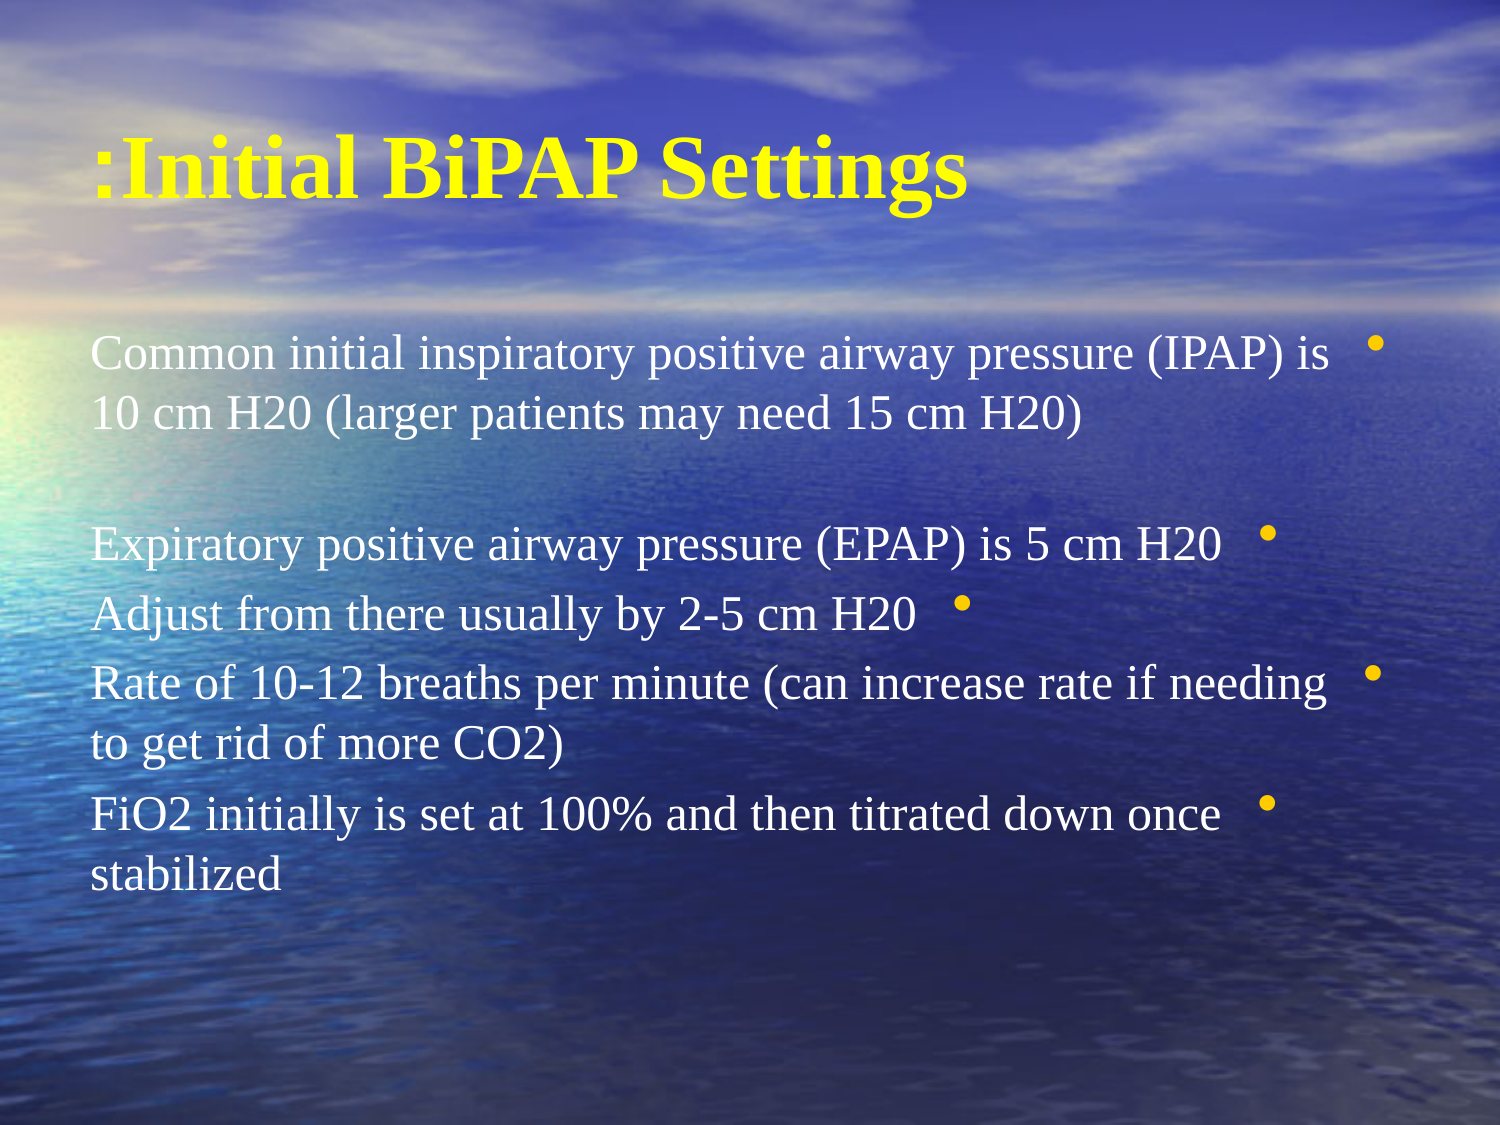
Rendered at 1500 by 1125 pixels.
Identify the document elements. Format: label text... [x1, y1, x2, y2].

list Common initial inspiratory positive airway pressure (IPAP) is 10 cm H20 (larger patients may need 15 cm H20) Expiratory positive airway pressure (EPAP) is 5 cm H20 Adjust from there usually by 2-5 cm H20 Rate of 10-12 breaths per minute (can increase rate if needing to get rid of more CO2) FiO2 initially is set at 100% and then titrated down once stabilized [75, 312, 1425, 988]
title Initial BiPAP Settings: [75, 47, 1425, 275]
picture [0, 0, 1500, 1125]
